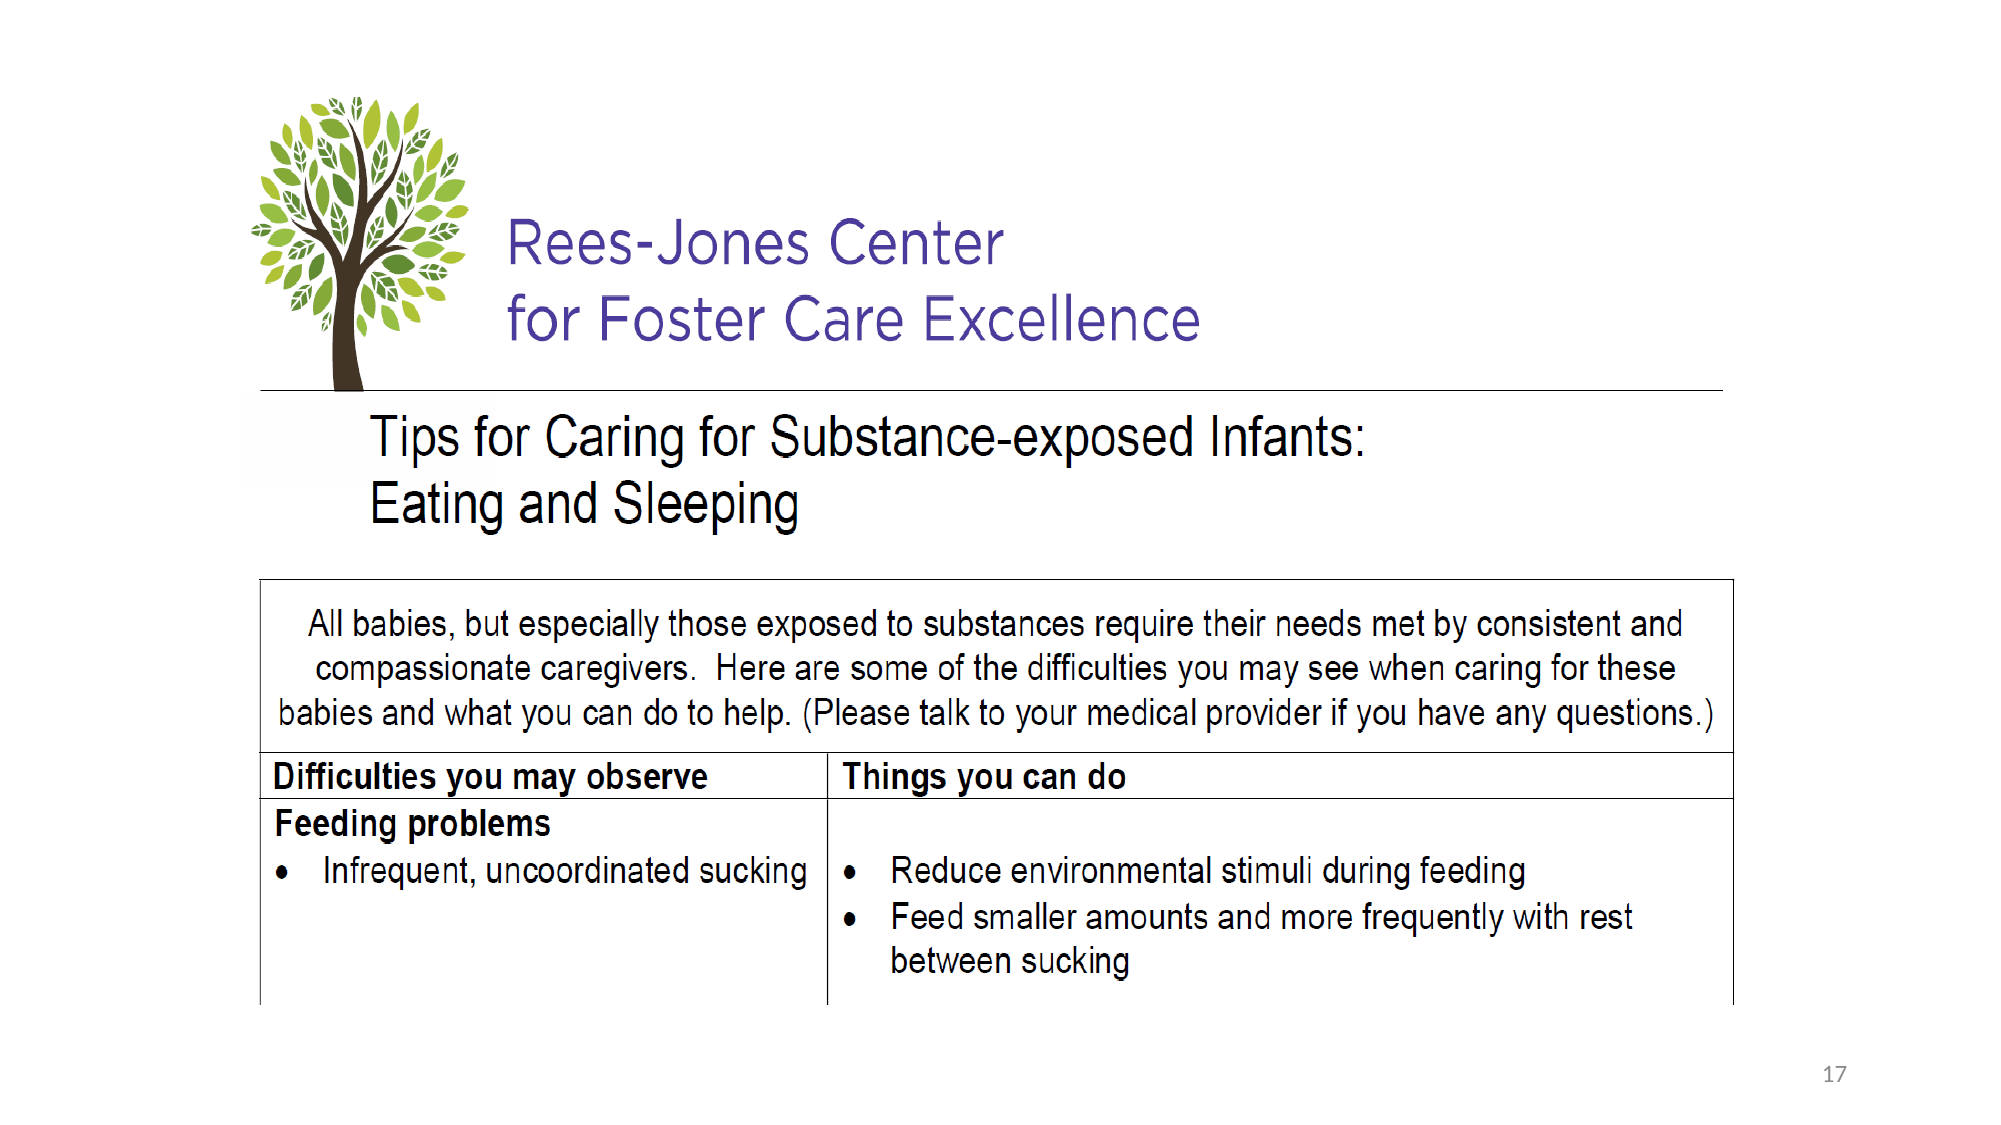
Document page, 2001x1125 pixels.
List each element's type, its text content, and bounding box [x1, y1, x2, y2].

picture [240, 97, 1741, 1005]
slide_number 17 [1412, 1042, 1863, 1103]
